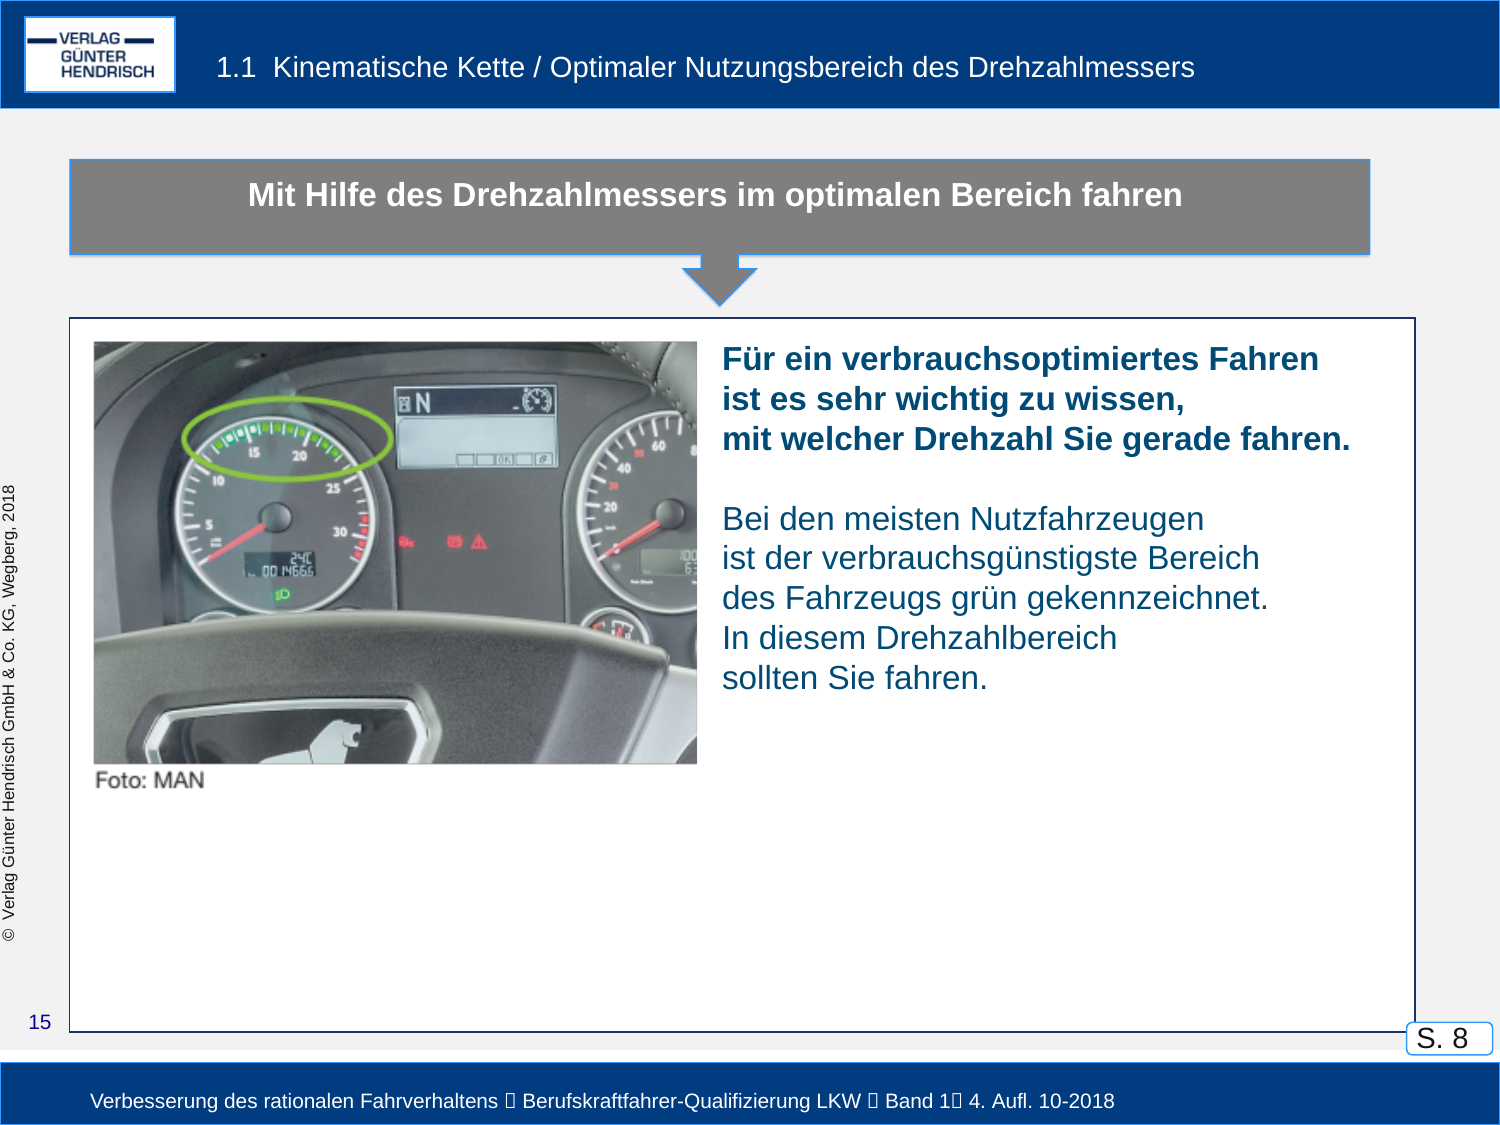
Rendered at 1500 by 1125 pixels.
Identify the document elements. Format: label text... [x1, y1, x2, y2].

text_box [69, 159, 1370, 306]
picture [24, 29, 161, 82]
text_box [1401, 1012, 1500, 1064]
text_box [69, 317, 1415, 1033]
text_box Für ein verbrauchsoptimiertes Fahren ist es sehr wichtig zu wissen, mit welcher Drehzahl Sie gerade fahren. Bei den meisten Nutzfahrzeugen ist der verbrauchsgünstigste Bereich des Fahrzeugs grün gekennzeichnet. In diesem Drehzahlbereich sollten Sie fahren. [722, 336, 1383, 793]
slide_number 15 [0, 1008, 52, 1035]
title 1.1 Kinematische Kette / Optimaler Nutzungsbereich des Drehzahlmessers [216, 47, 1392, 84]
picture [90, 336, 698, 794]
